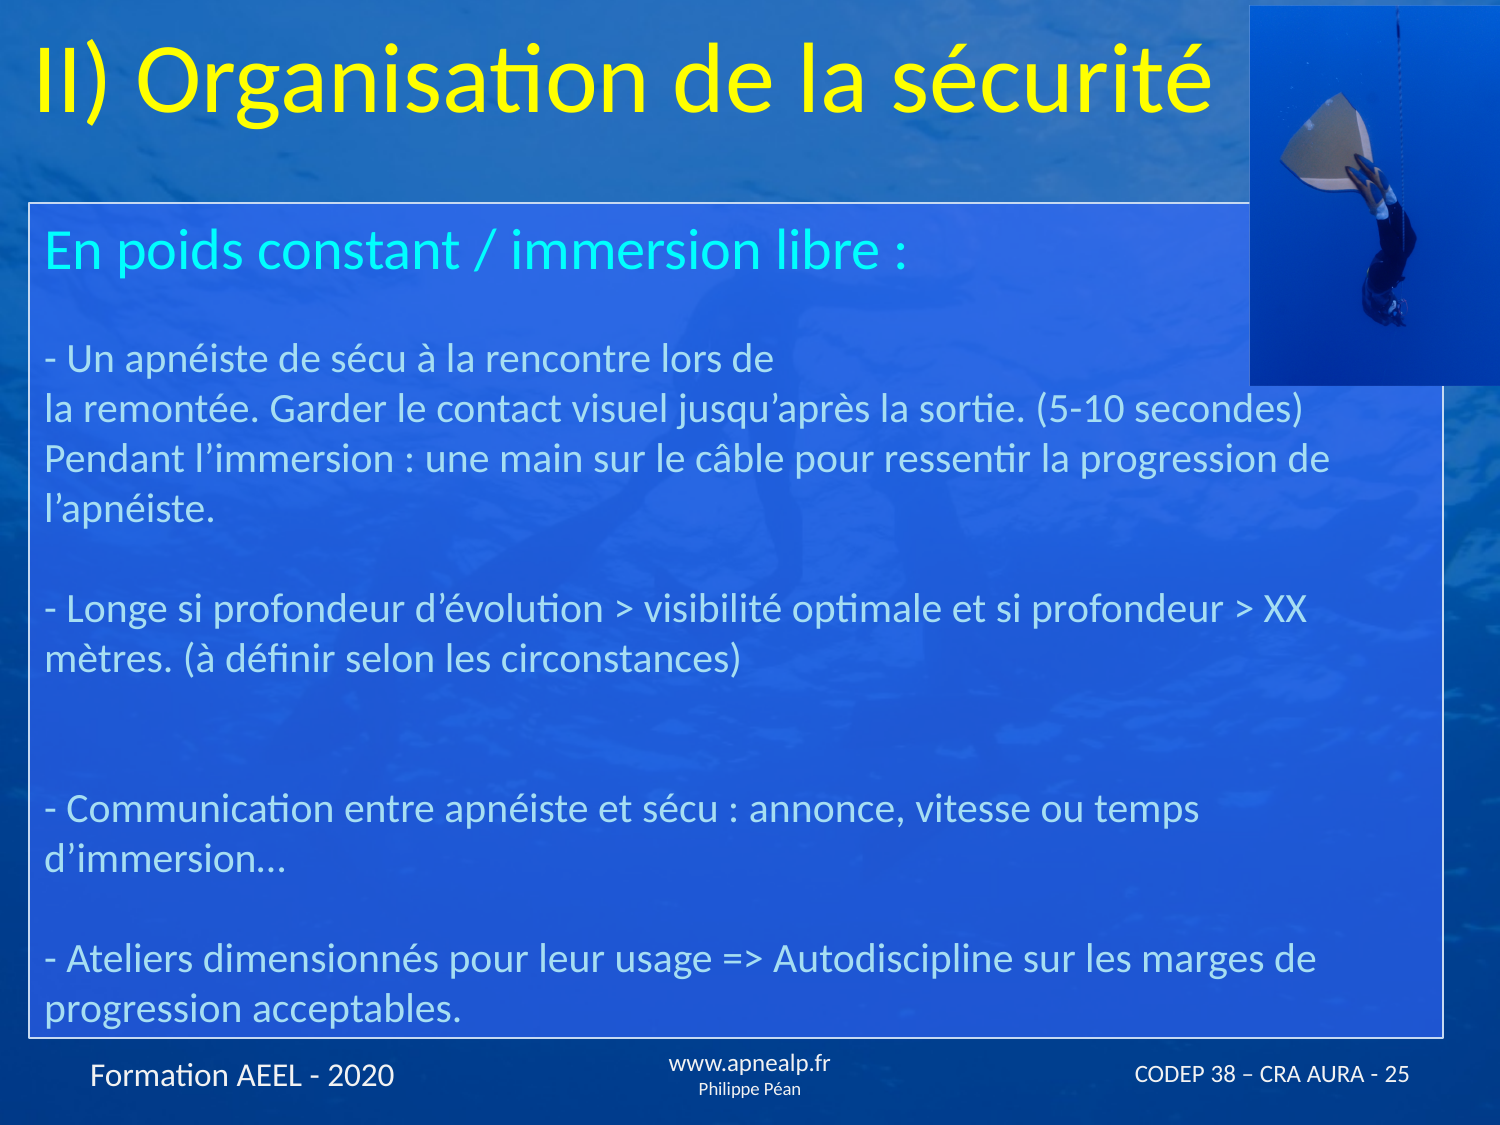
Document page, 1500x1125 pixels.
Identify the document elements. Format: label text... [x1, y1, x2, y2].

footer www.apnealp.fr Philippe Péan [512, 1042, 988, 1103]
picture [0, 0, 1500, 1125]
text_box II) Organisation de la sécurité [17, 5, 1249, 140]
slide_number Formation AEEL - 2020 [75, 1042, 425, 1103]
slide_number CODEP 38 – CRA AURA - 25 [1074, 1042, 1425, 1103]
text_box En poids constant / immersion libre : - Un apnéiste de sécu à la rencontre lors de la remontée. Garder le contact visuel jusqu’après la sortie. (5-10 secondes) Pendant l’immersion : une main sur le câble pour ressentir la progression de l’apnéiste. - Longe si profondeur d’évolution > visibilité optimale et si profondeur > XX mètres. (à définir selon les circonstances) - Communication entre apnéiste et sécu : annonce, vitesse ou temps d’immersion… - Ateliers dimensionnés pour leur usage => Autodiscipline sur les marges de progression acceptables. [29, 203, 1444, 1039]
